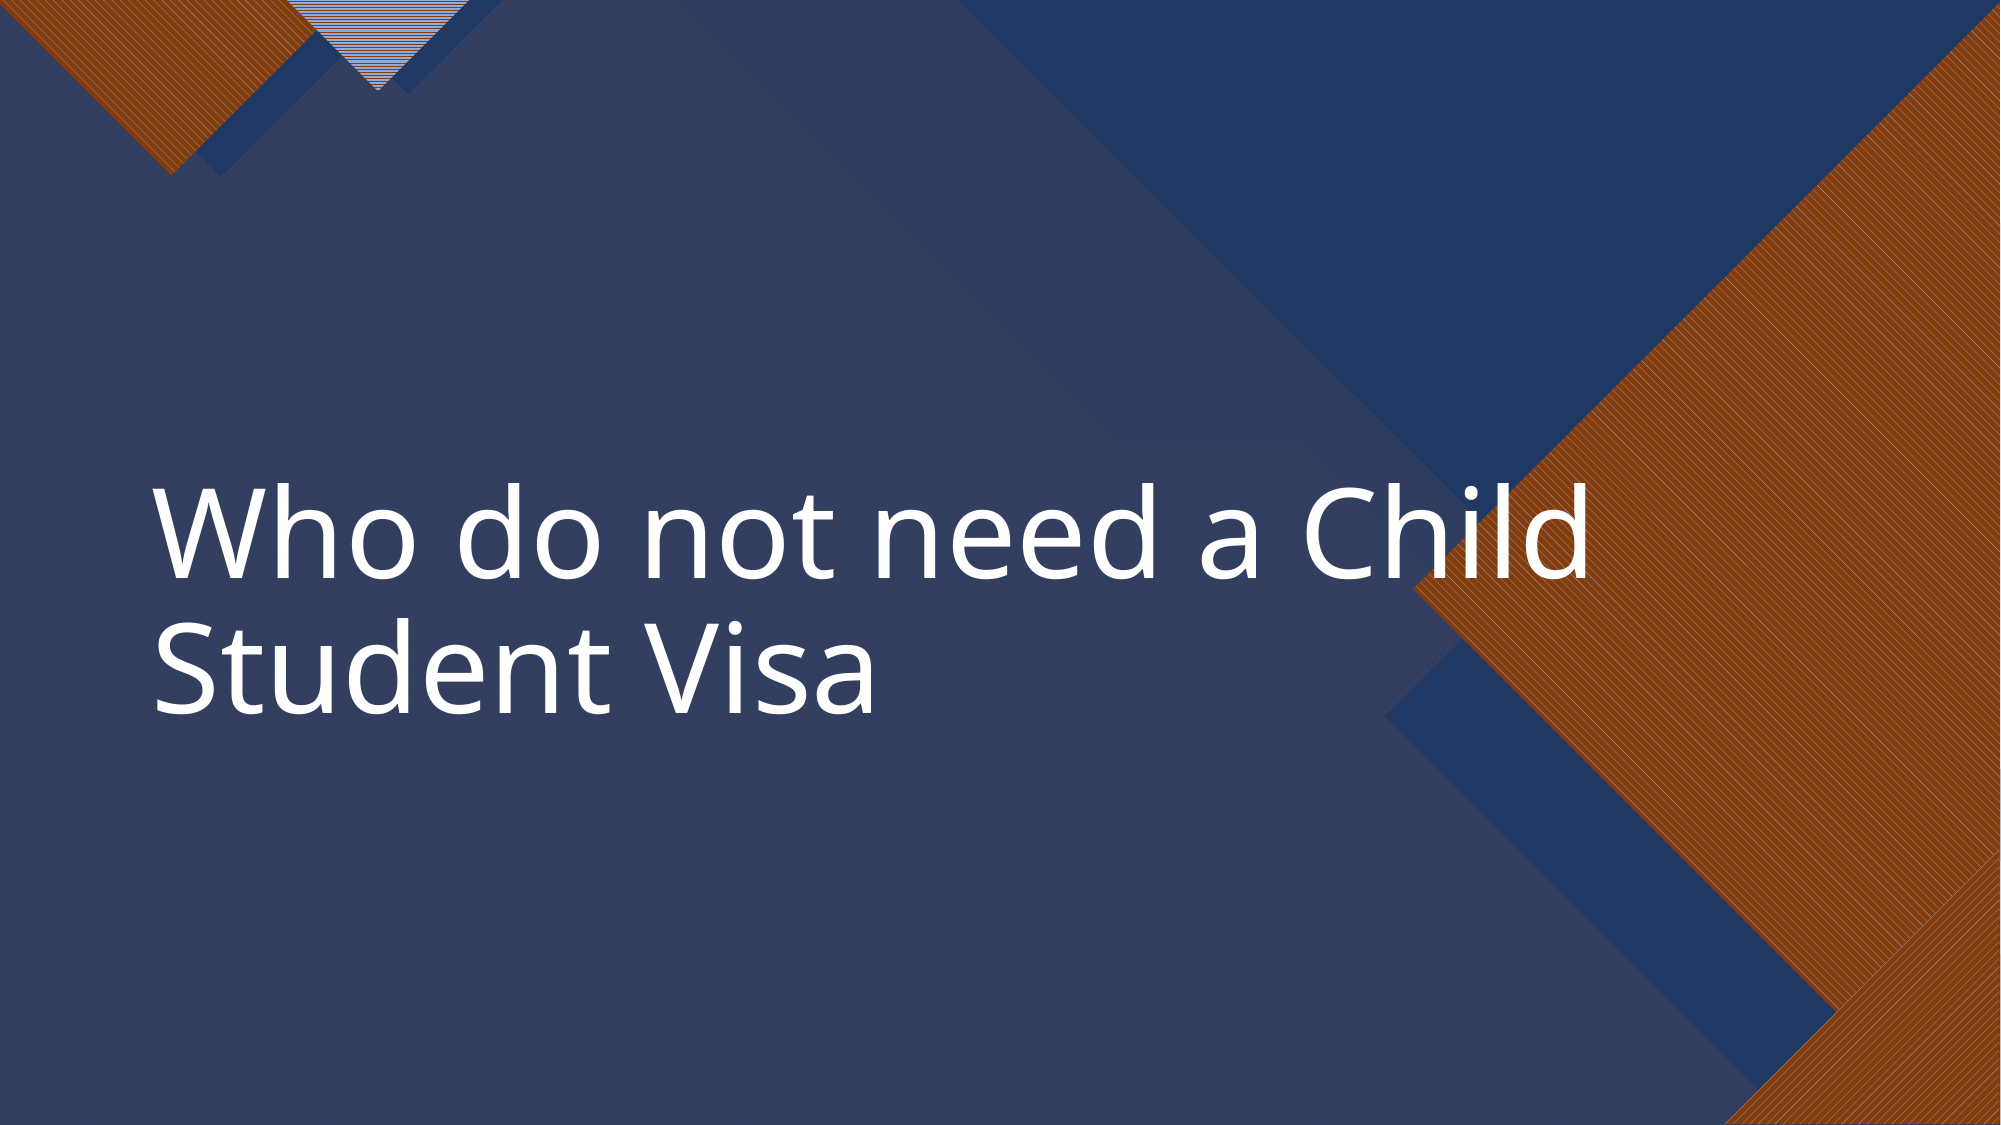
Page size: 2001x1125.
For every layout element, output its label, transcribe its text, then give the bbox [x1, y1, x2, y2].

title Who do not need a Child Student Visa [136, 280, 1862, 749]
slide_number 5 [1412, 1042, 1863, 1103]
